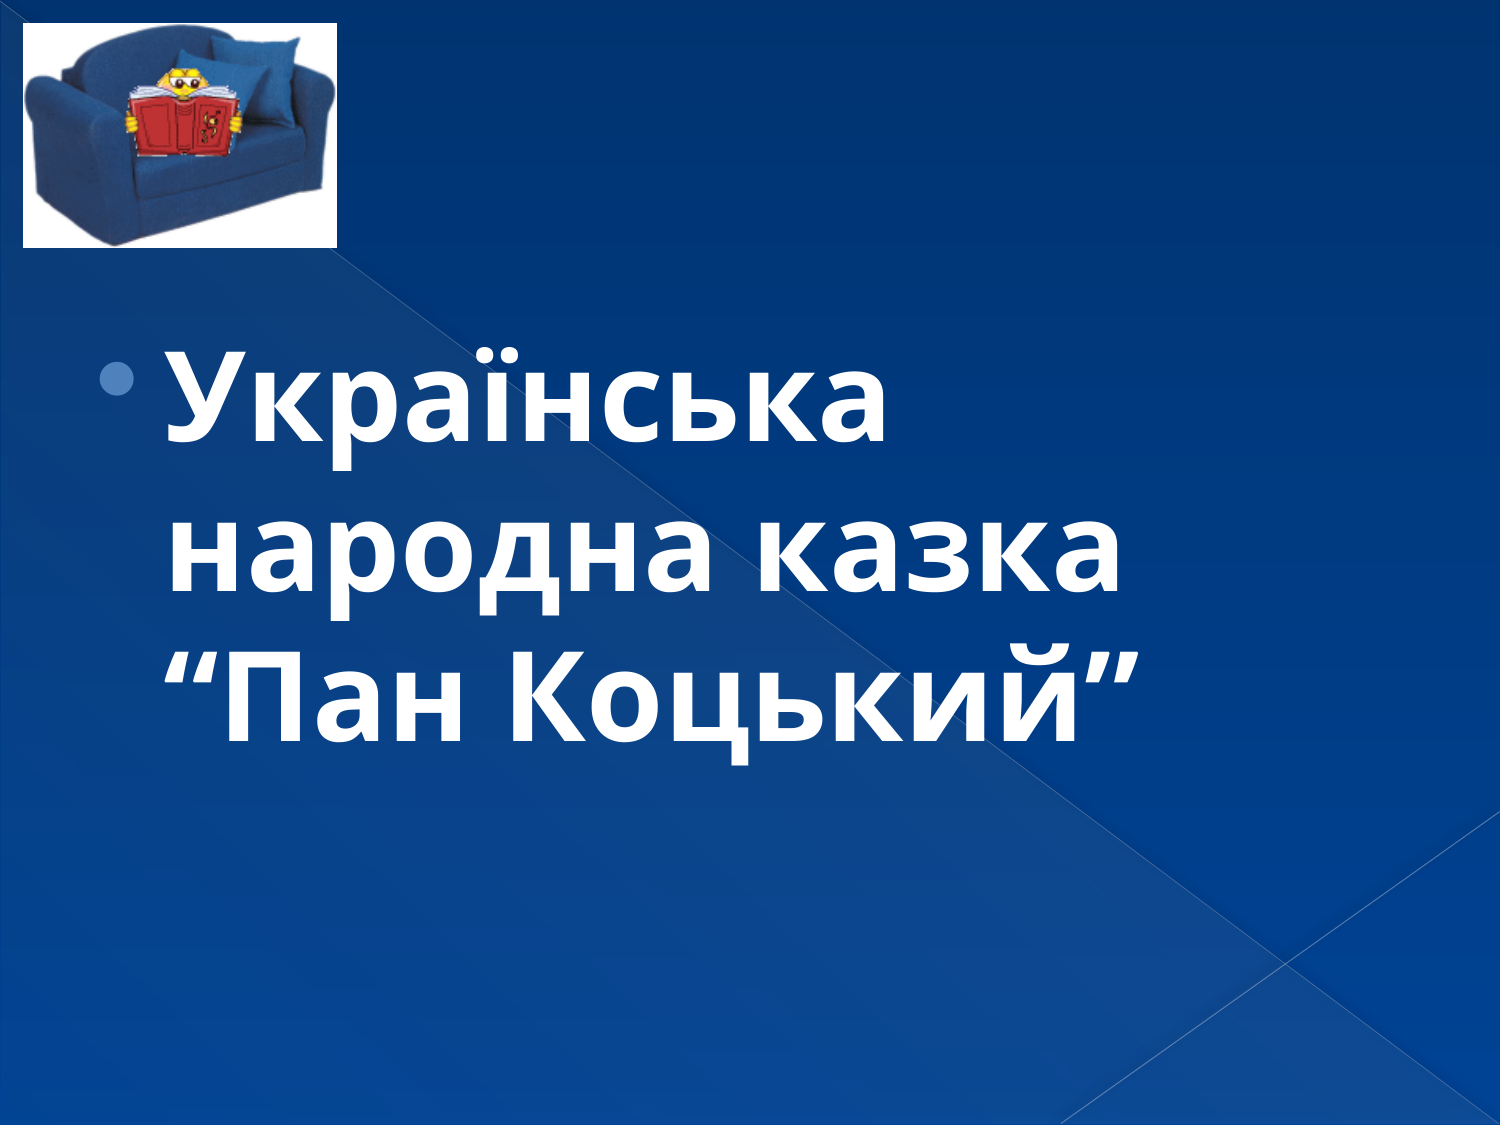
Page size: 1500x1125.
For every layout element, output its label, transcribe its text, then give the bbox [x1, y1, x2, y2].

list Українська народна казка “Пан Коцький” [75, 308, 1425, 1059]
picture [23, 23, 337, 248]
